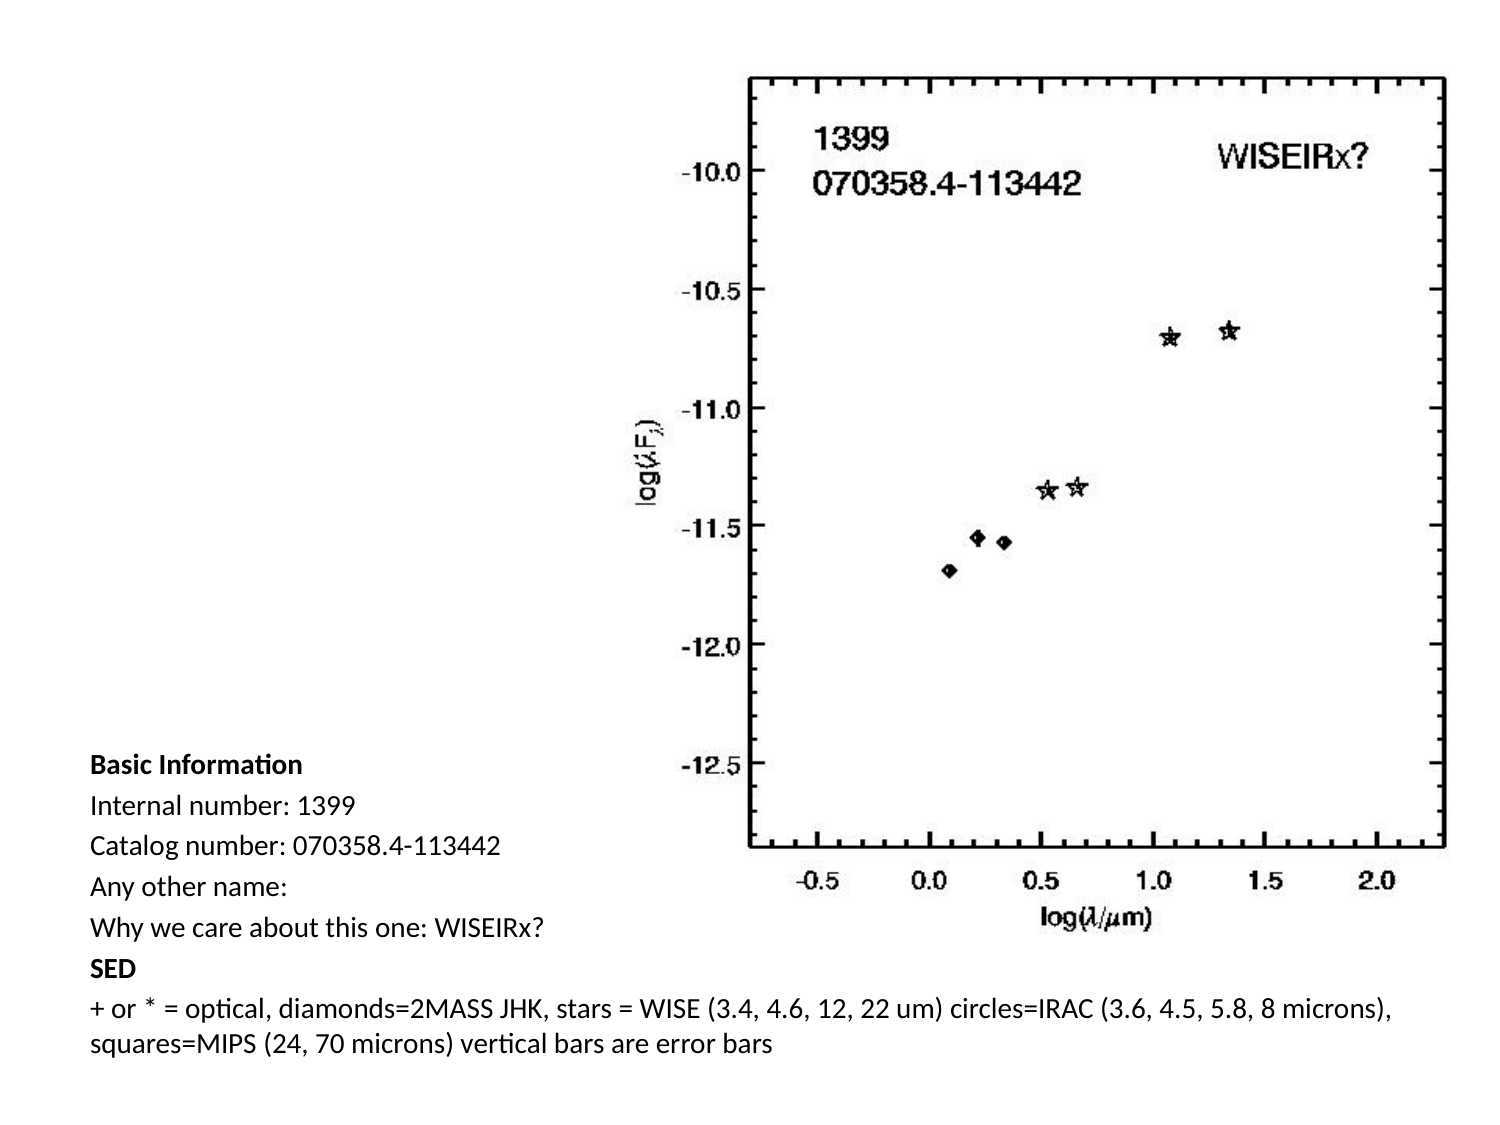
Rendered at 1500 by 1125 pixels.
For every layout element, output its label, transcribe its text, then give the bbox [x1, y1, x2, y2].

list Basic Information Internal number: 1399 Catalog number: 070358.4-113442 Any other name: Why we care about this one: WISEIRx? SED + or * = optical, diamonds=2MASS JHK, stars = WISE (3.4, 4.6, 12, 22 um) circles=IRAC (3.6, 4.5, 5.8, 8 microns), squares=MIPS (24, 70 microns) vertical bars are error bars [75, 737, 1425, 1063]
picture [562, 21, 1500, 960]
